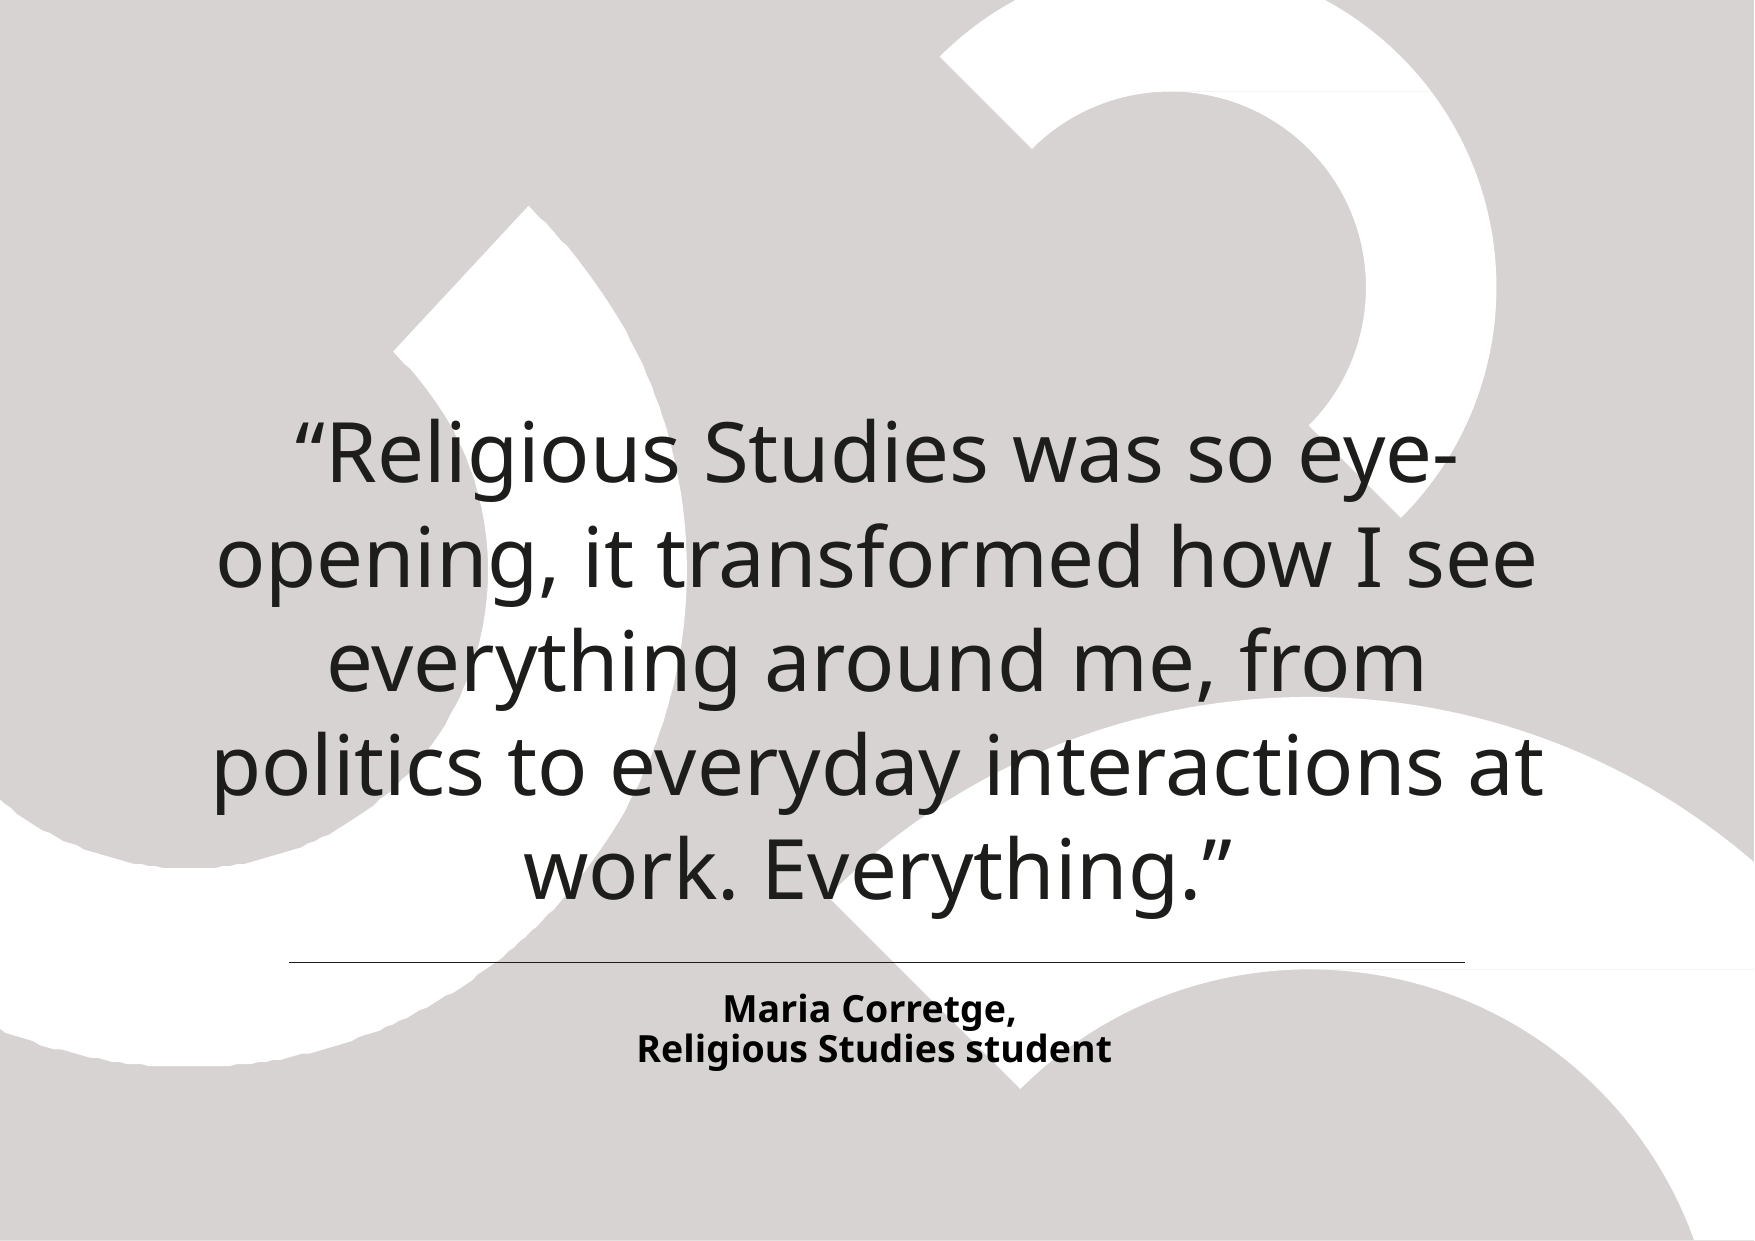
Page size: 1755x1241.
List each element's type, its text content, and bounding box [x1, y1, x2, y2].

title “Religious Studies was so eye-opening, it transformed how I see everything around me, from politics to everyday interactions at work. Everything.” [198, 395, 1556, 812]
list Maria Corretge, Religious Studies student [589, 982, 1160, 1062]
